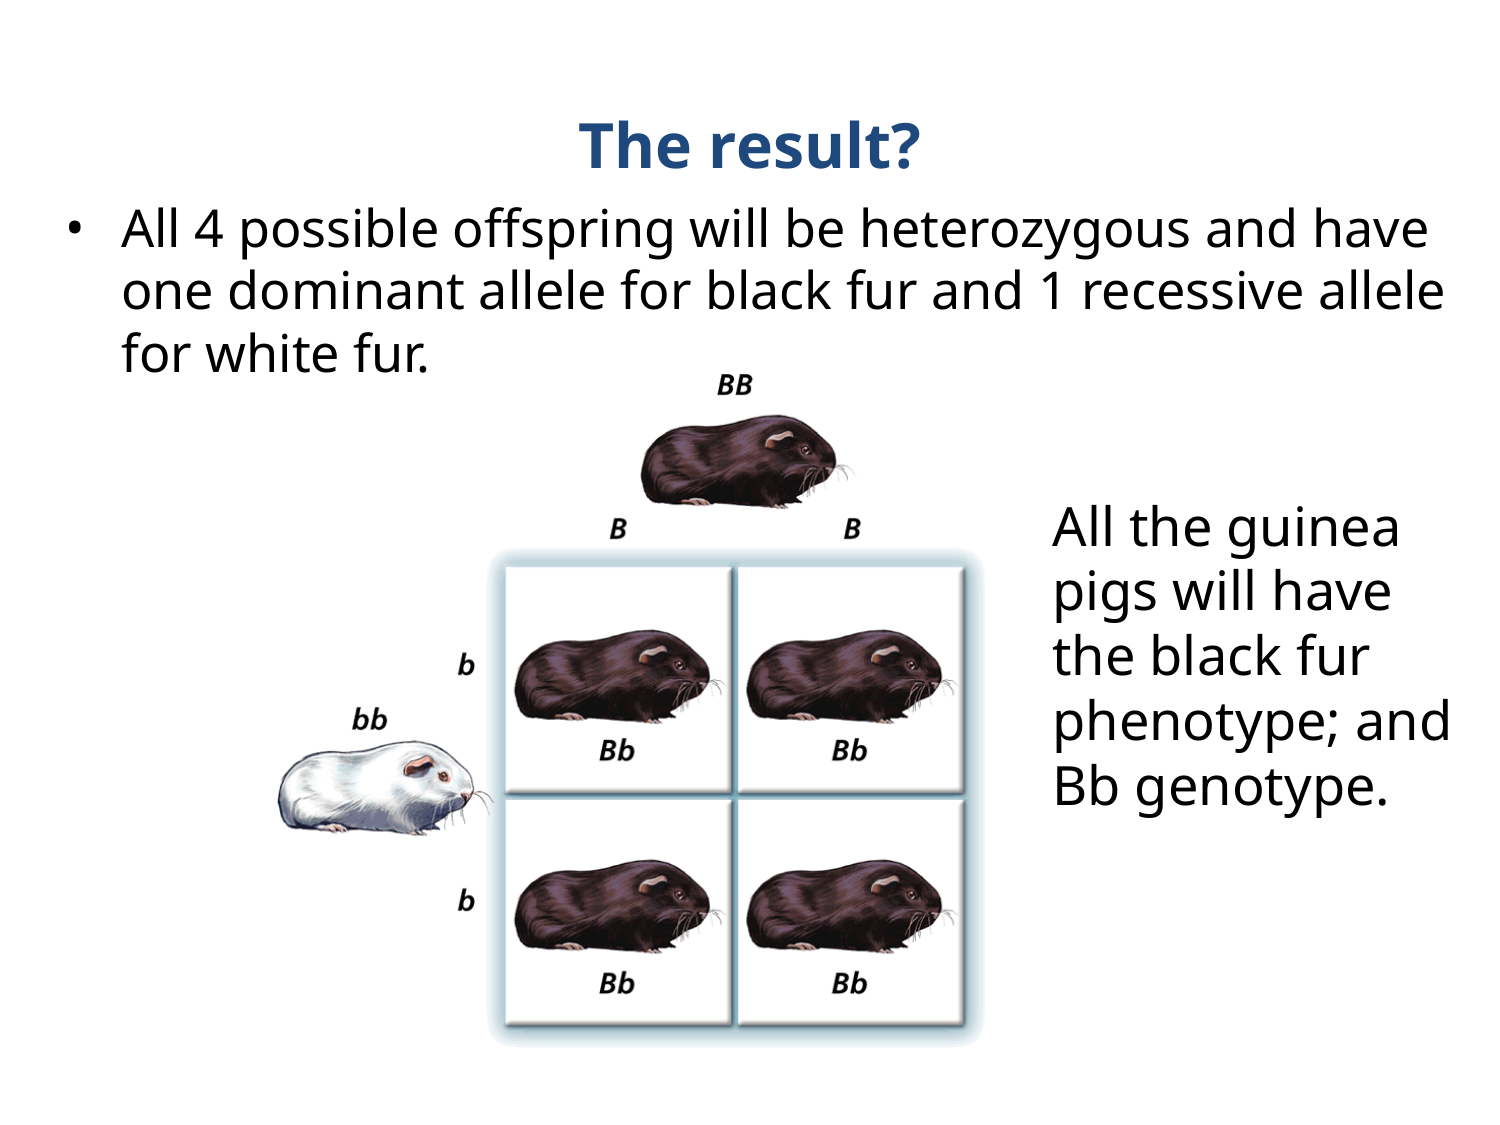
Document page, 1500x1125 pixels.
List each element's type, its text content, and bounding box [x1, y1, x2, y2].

picture [274, 374, 986, 1048]
text_box The result? [112, 74, 1388, 187]
text_box All the guinea pigs will have the black fur phenotype; and Bb genotype. [1037, 484, 1475, 825]
text_box All 4 possible offspring will be heterozygous and have one dominant allele for black fur and 1 recessive allele for white fur. [49, 187, 1463, 838]
